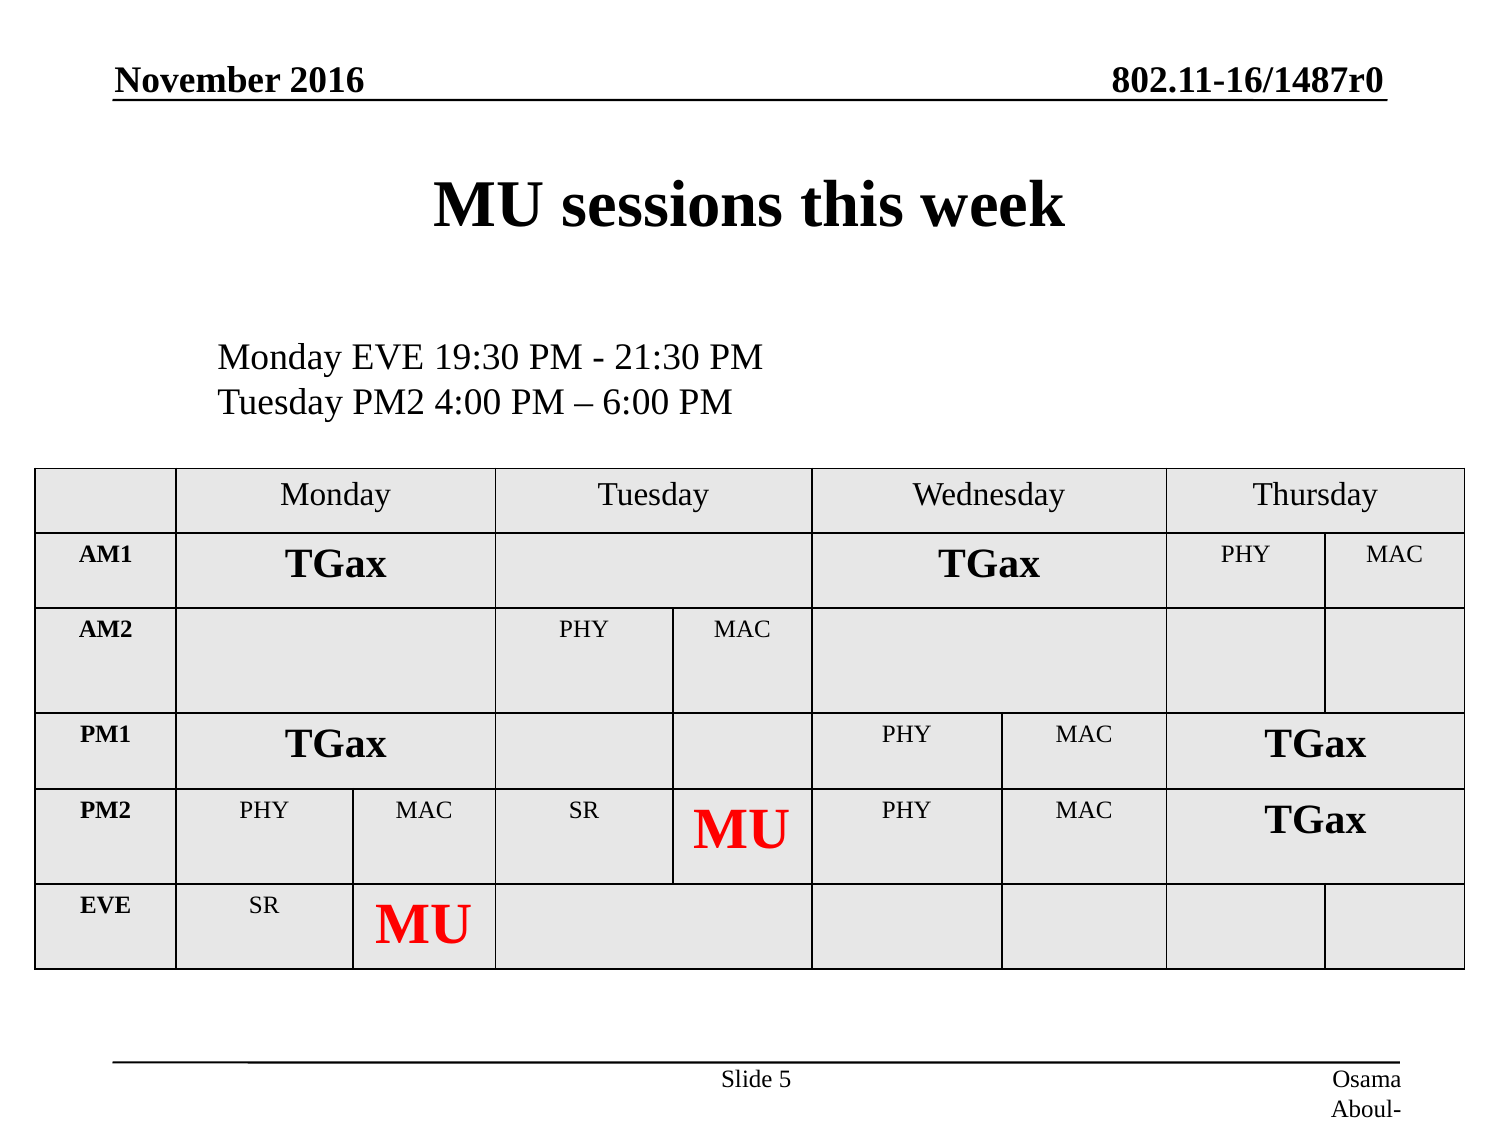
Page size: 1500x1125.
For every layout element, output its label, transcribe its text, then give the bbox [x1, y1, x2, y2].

table_cell AM2 [36, 609, 175, 712]
table_cell [1003, 885, 1166, 968]
table_cell MAC [354, 790, 495, 883]
table_cell [1167, 885, 1324, 968]
table_cell TGax [1167, 714, 1464, 788]
table_cell EVE [36, 885, 175, 968]
table_cell TGax [177, 714, 495, 788]
footer Osama Aboul-Magd (Huawei Technologies) [1325, 1062, 1402, 1093]
table_cell MU [674, 790, 811, 883]
table_cell PHY [813, 790, 1001, 883]
table_cell PHY [813, 714, 1001, 788]
table_cell TGax [177, 534, 495, 607]
table_header [36, 469, 175, 532]
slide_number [114, 54, 425, 100]
title MU sessions this week [112, 112, 1388, 288]
table_cell [496, 534, 811, 607]
table_header Tuesday [496, 469, 811, 532]
table_cell MAC [674, 609, 811, 712]
table_cell MAC [1326, 534, 1464, 607]
table_cell PM1 [36, 714, 175, 788]
table_cell [674, 714, 811, 788]
text_box Monday EVE 19:30 PM - 21:30 PM Tuesday PM2 4:00 PM – 6:00 PM [202, 324, 779, 430]
table_cell MAC [1003, 714, 1166, 788]
table_cell PHY [177, 790, 352, 883]
table_cell SR [496, 790, 672, 883]
table_header Monday [177, 469, 495, 532]
table_cell [1326, 609, 1464, 712]
table_cell AM1 [36, 534, 175, 607]
table_cell TGax [1167, 790, 1464, 883]
table_cell [1167, 609, 1324, 712]
table_cell [496, 885, 811, 968]
table_cell MU [354, 885, 495, 968]
table_header Wednesday [813, 469, 1166, 532]
table_cell PHY [496, 609, 672, 712]
table_cell TGax [813, 534, 1166, 607]
table_cell [1326, 885, 1464, 968]
slide_number Slide 5 [712, 1062, 800, 1093]
table_cell MAC [1003, 790, 1166, 883]
table_cell [496, 714, 672, 788]
table_cell PHY [1167, 534, 1324, 607]
table_cell SR [177, 885, 352, 968]
table_cell PM2 [36, 790, 175, 883]
table_header Thursday [1167, 469, 1464, 532]
table_cell [813, 885, 1001, 968]
table_cell [813, 609, 1166, 712]
table_cell [177, 609, 495, 712]
